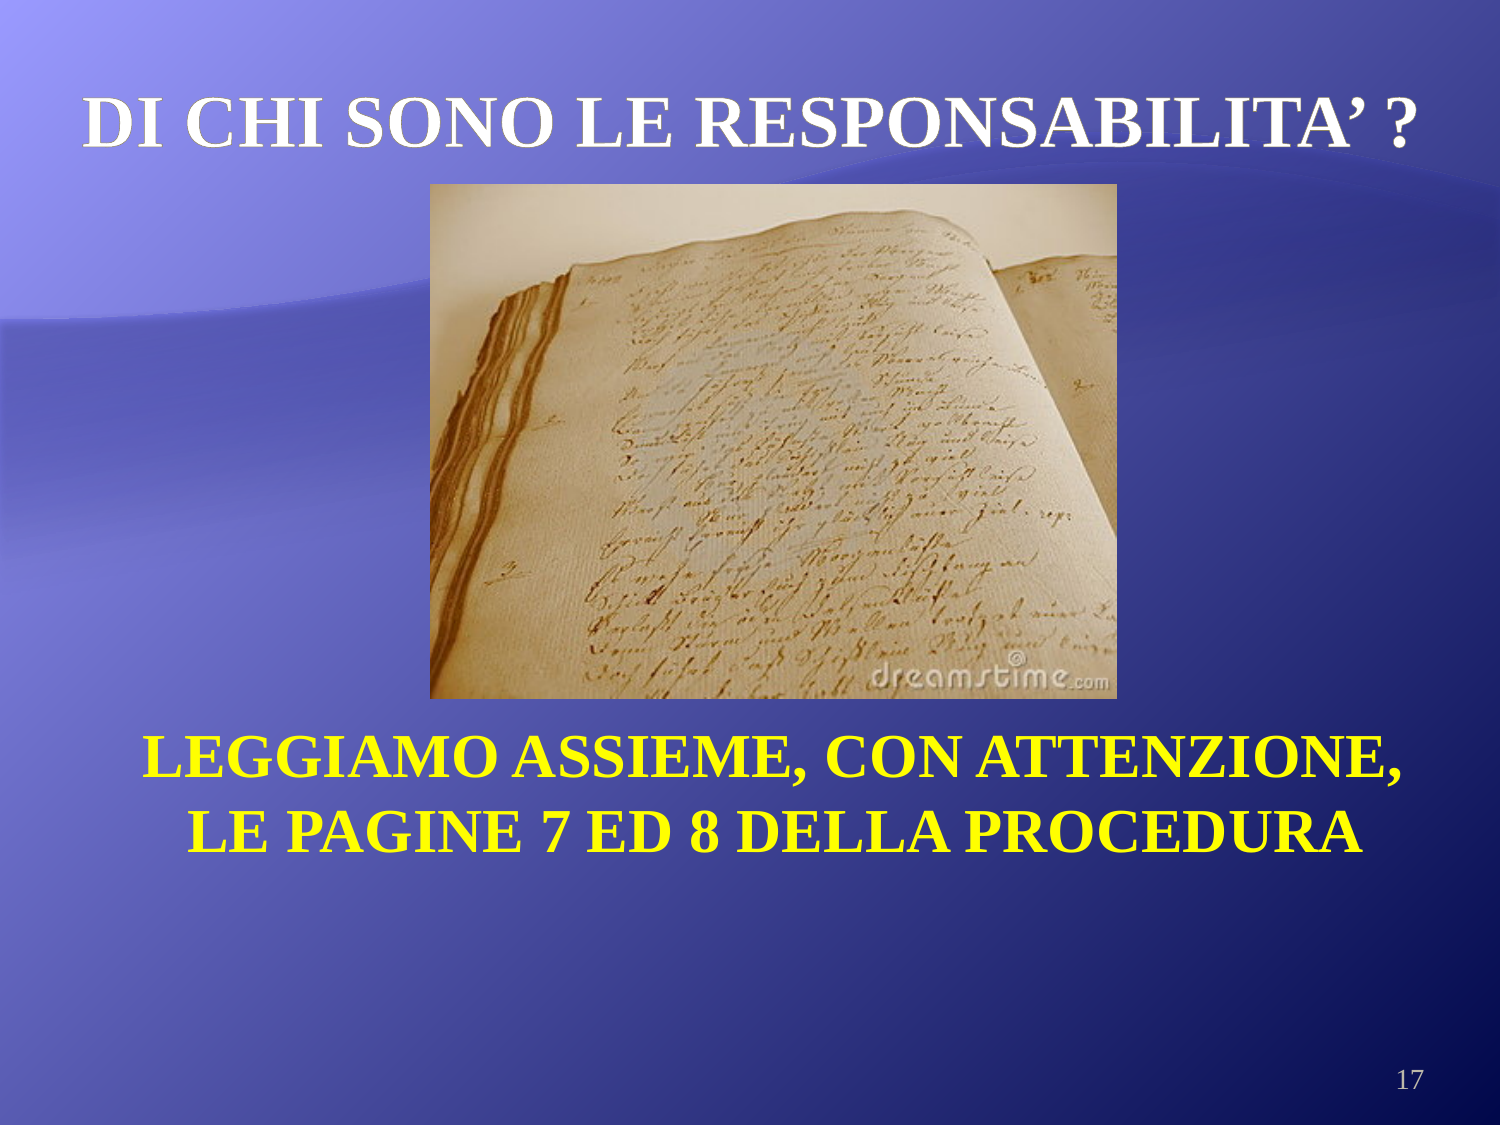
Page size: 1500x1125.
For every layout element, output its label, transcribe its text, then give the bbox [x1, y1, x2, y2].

slide_number 17 [1337, 1042, 1425, 1103]
title DI CHI SONO LE RESPONSABILITA’ ? [76, 42, 1427, 164]
list LEGGIAMO ASSIEME, CON ATTENZIONE, LE PAGINE 7 ED 8 DELLA PROCEDURA [74, 357, 1426, 1033]
picture [430, 184, 1117, 699]
